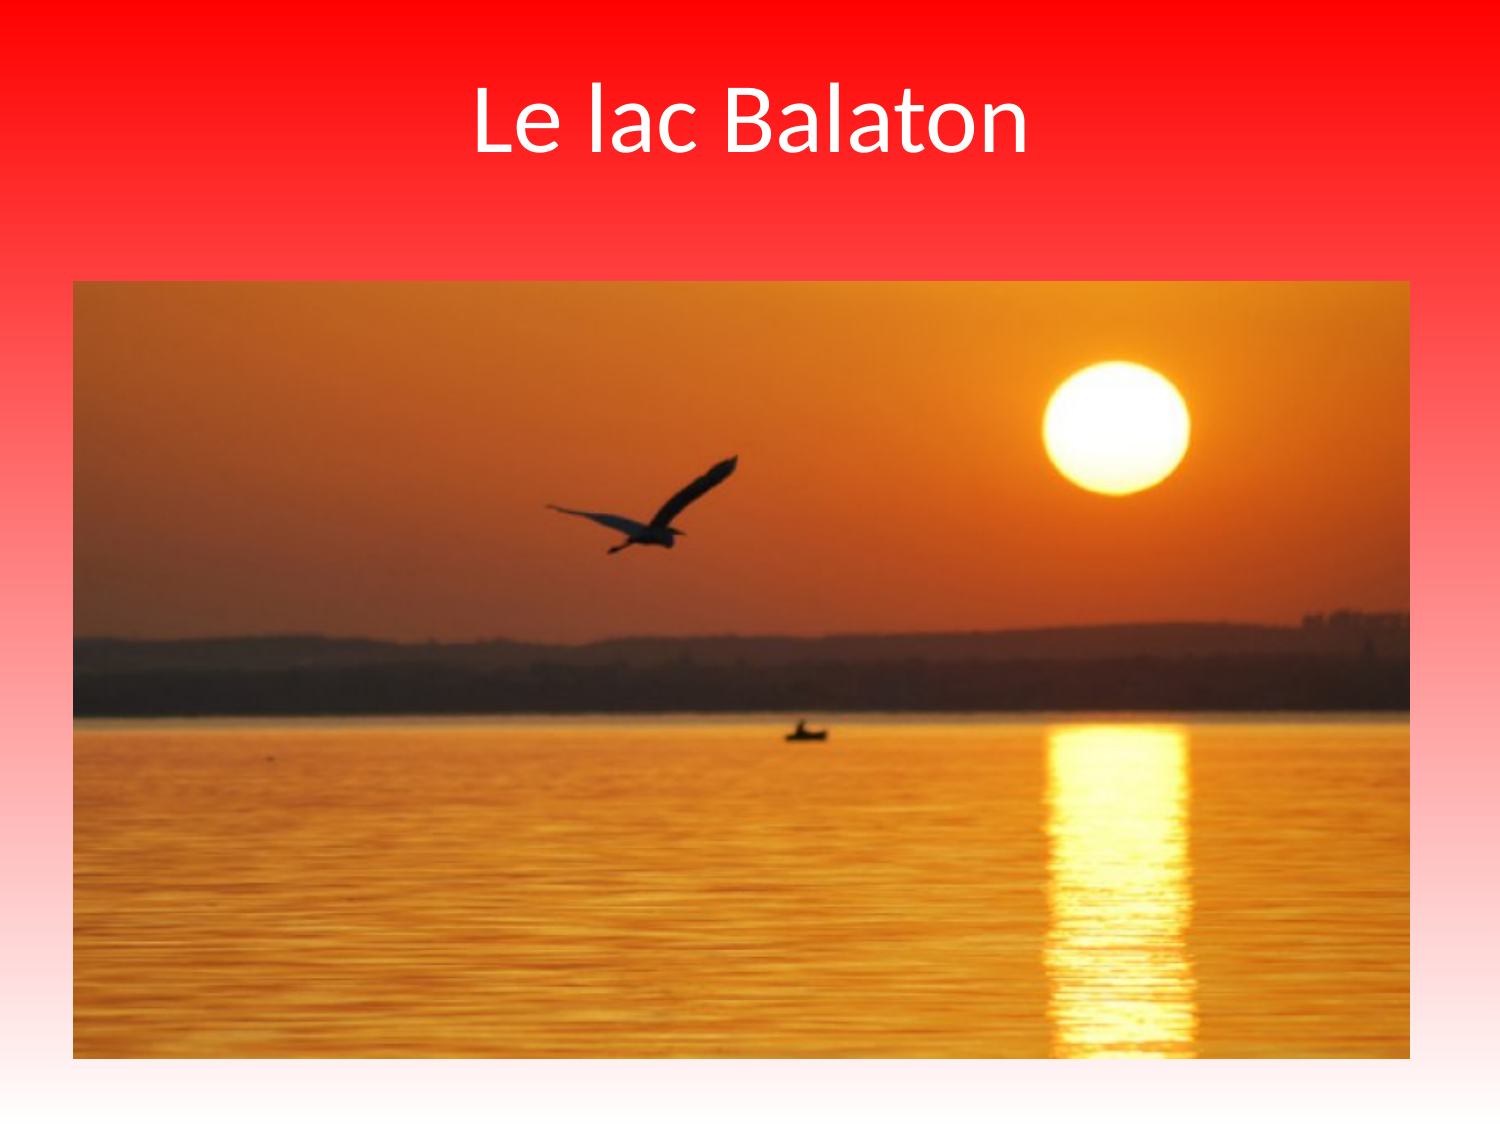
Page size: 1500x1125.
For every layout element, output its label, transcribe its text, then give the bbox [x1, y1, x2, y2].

picture [72, 281, 1410, 1059]
title Le lac Balaton [76, 19, 1427, 207]
